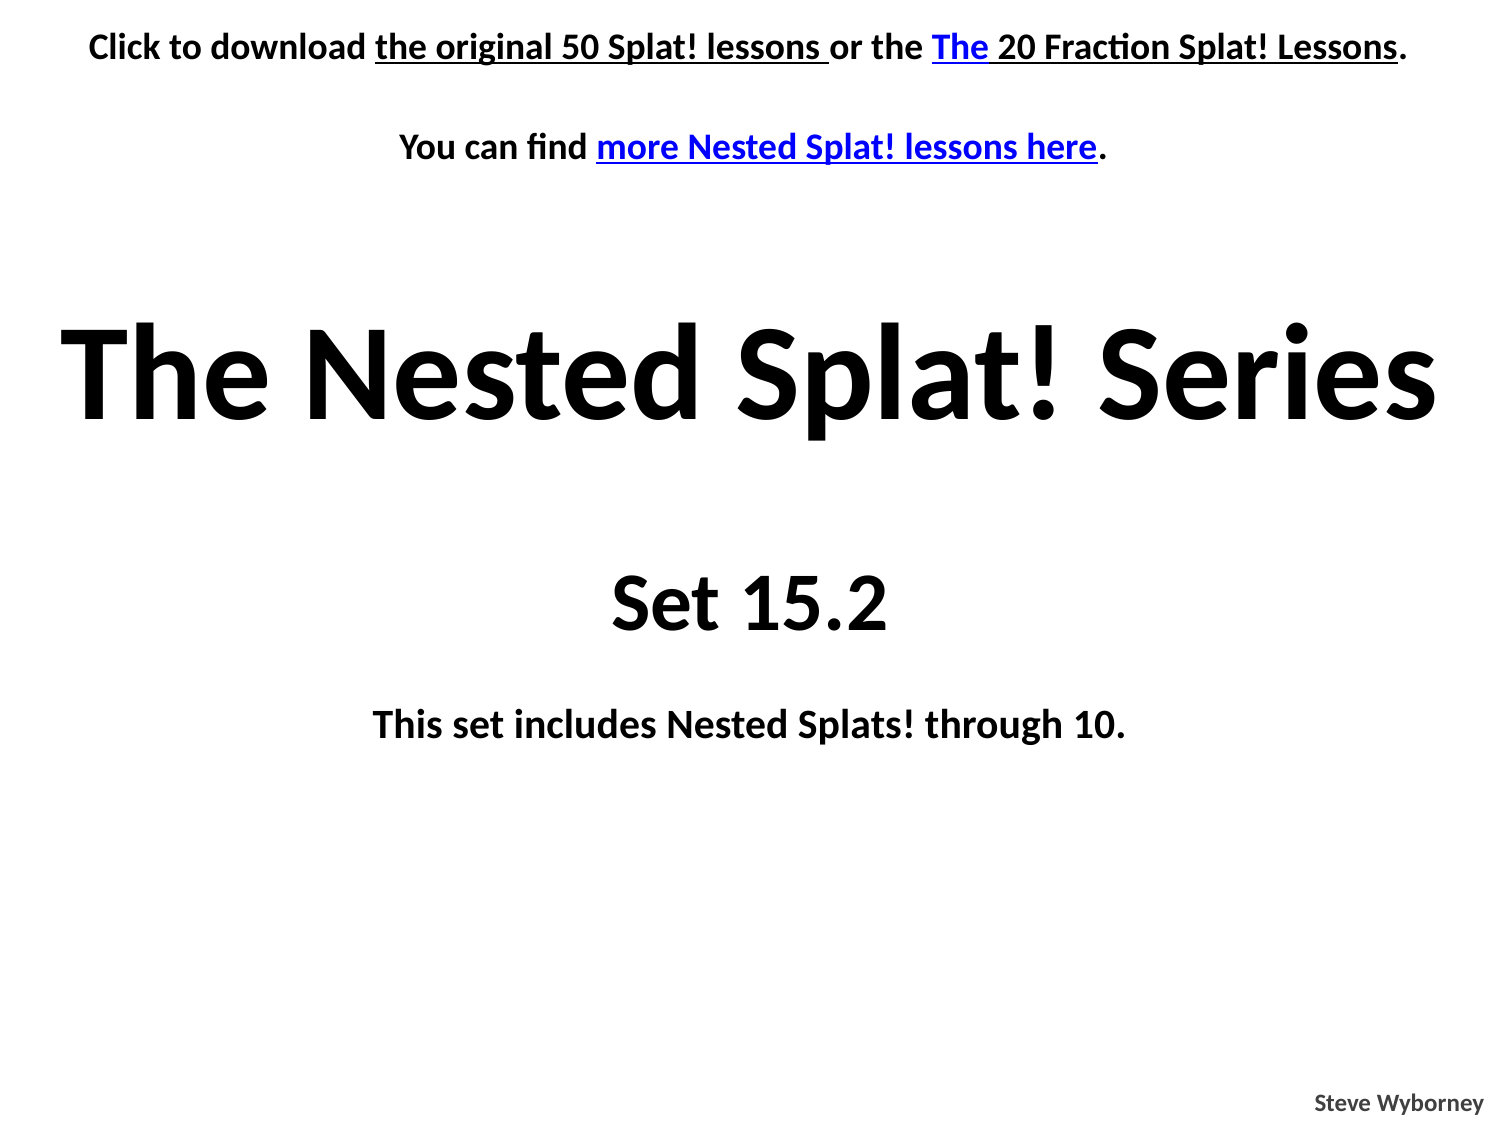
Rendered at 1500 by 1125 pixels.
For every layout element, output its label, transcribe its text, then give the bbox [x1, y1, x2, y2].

text_box Steve Wyborney [1299, 1079, 1499, 1125]
text_box Click to download the original 50 Splat! lessons or the The 20 Fraction Splat! Lessons. [73, 14, 1432, 75]
text_box The Nested Splat! Series Set 15.2 This set includes Nested Splats! through 10. [45, 275, 1455, 755]
text_box You can find more Nested Splat! lessons here. [384, 114, 1123, 175]
